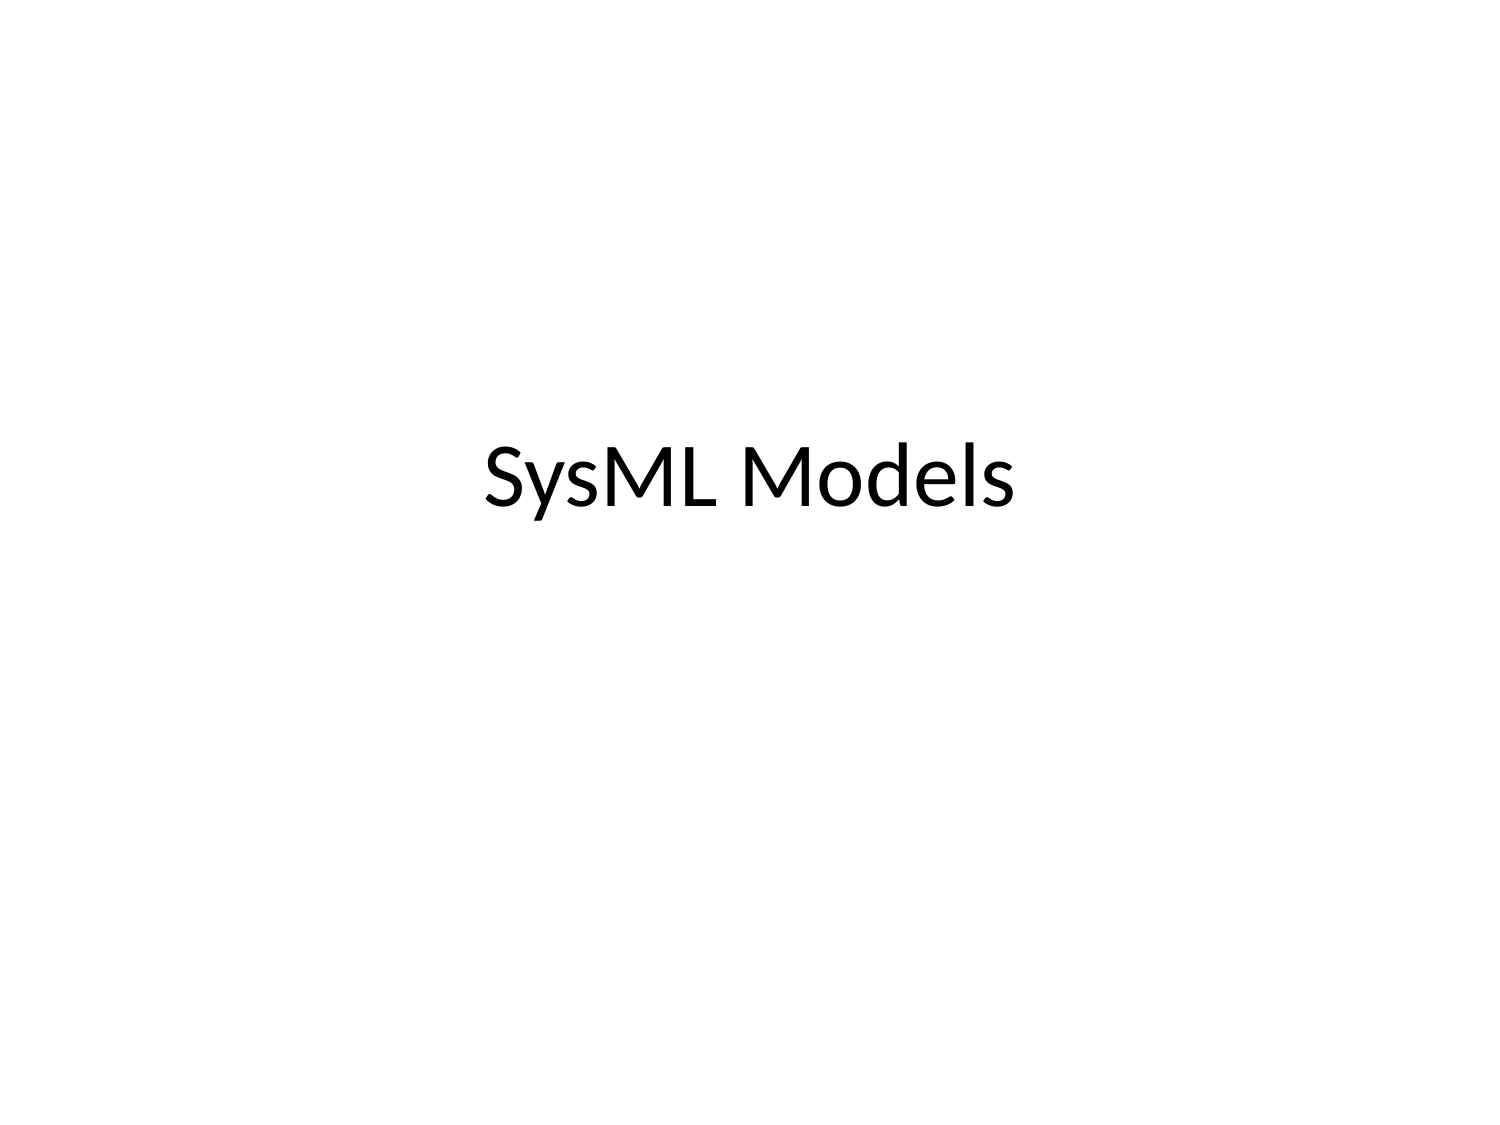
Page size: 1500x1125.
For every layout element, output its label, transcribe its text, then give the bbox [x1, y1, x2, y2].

title SysML Models [112, 349, 1388, 591]
